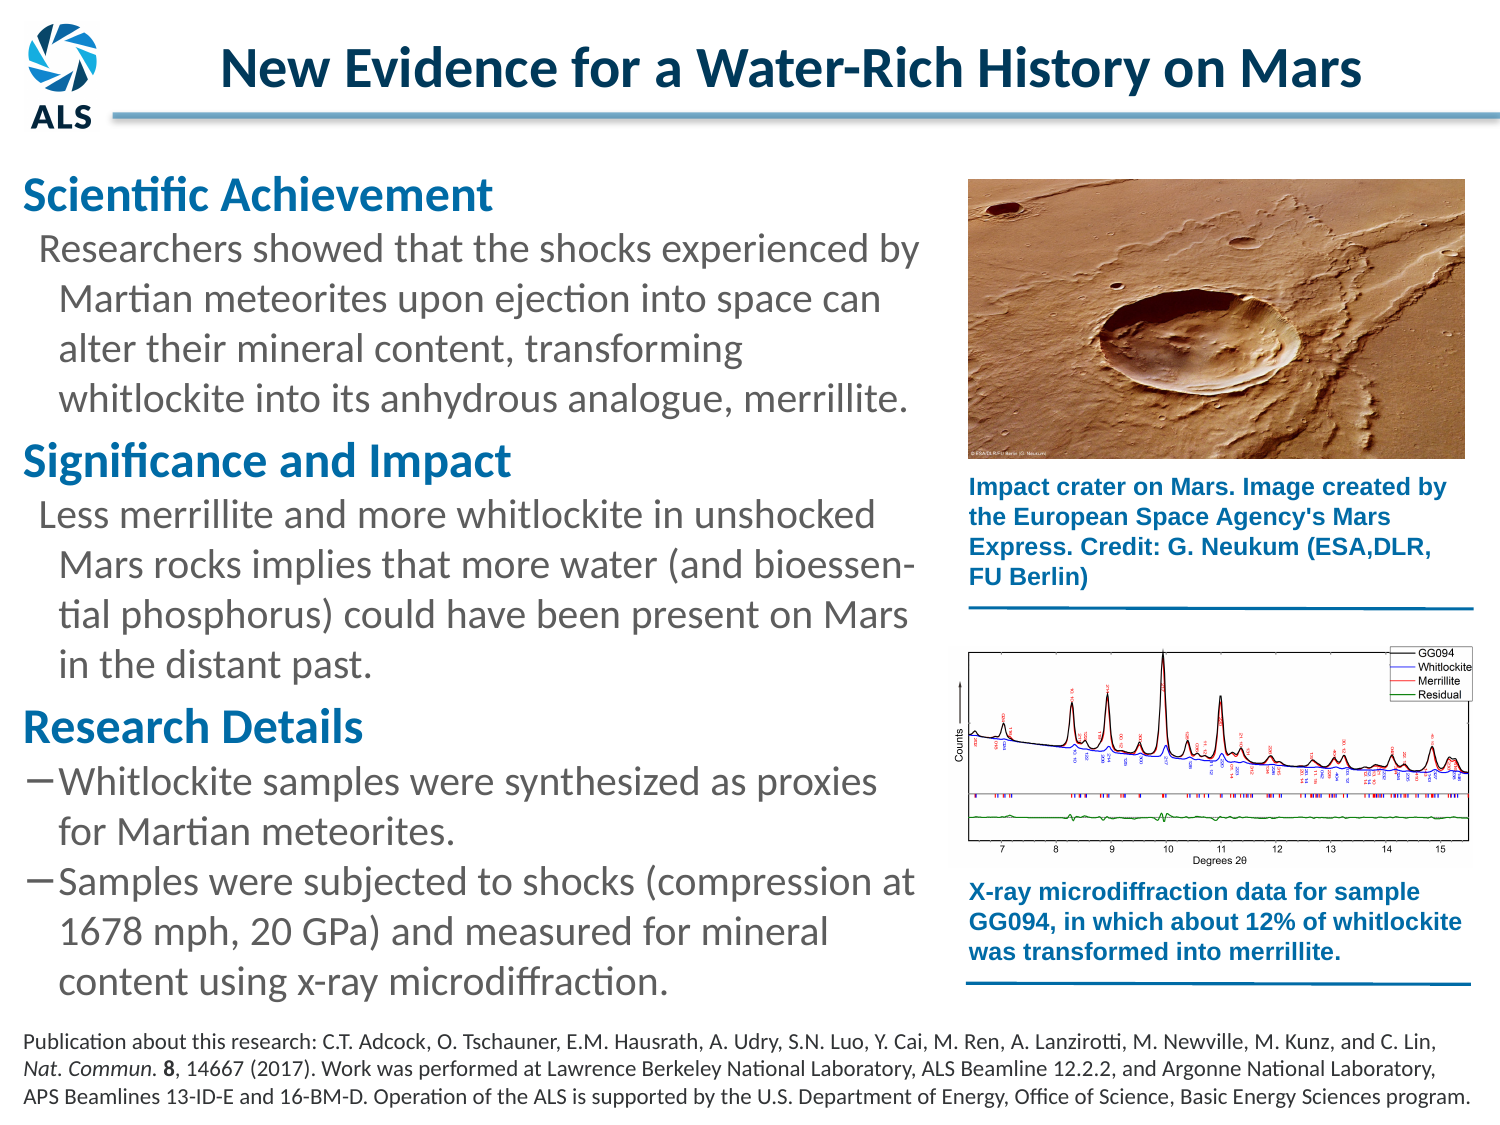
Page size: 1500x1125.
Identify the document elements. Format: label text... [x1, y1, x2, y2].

picture [947, 646, 1474, 868]
text_box X-ray microdiffraction data for sample GG094, in which about 12% of whitlockite was transformed into merrillite. [954, 868, 1500, 973]
text_box Scientific Achievement Researchers showed that the shocks experienced by Martian meteorites upon ejection into space can alter their mineral content, transforming whitlockite into its anhydrous analogue, merrillite. Significance and Impact Less merrillite and more whitlockite in unshocked Mars rocks implies that more water (and bioessen-tial phosphorus) could have been present on Mars in the distant past. Research Details Whitlockite samples were synthesized as proxies for Martian meteorites. Samples were subjected to shocks (compression at 1678 mph, 20 GPa) and measured for mineral content using x-ray microdiffraction. [8, 153, 942, 1012]
text_box Impact crater on Mars. Image created by the European Space Agency's Mars Express. Credit: G. Neukum (ESA,DLR, FU Berlin) [954, 462, 1473, 598]
picture [24, 21, 100, 132]
text_box New Evidence for a Water-Rich History on Mars [110, 21, 1473, 115]
picture [967, 178, 1465, 459]
text_box Publication about this research: C.T. Adcock, O. Tschauner, E.M. Hausrath, A. Udry, S.N. Luo, Y. Cai, M. Ren, A. Lanzirotti, M. Newville, M. Kunz, and C. Lin, Nat. Commun. 8, 14667 (2017). Work was performed at Lawrence Berkeley National Laboratory, ALS Beamline 12.2.2, and Argonne National Laboratory, APS Beamlines 13-ID-E and 16-BM-D. Operation of the ALS is supported by the U.S. Department of Energy, Office of Science, Basic Energy Sciences program. [8, 1018, 1494, 1125]
